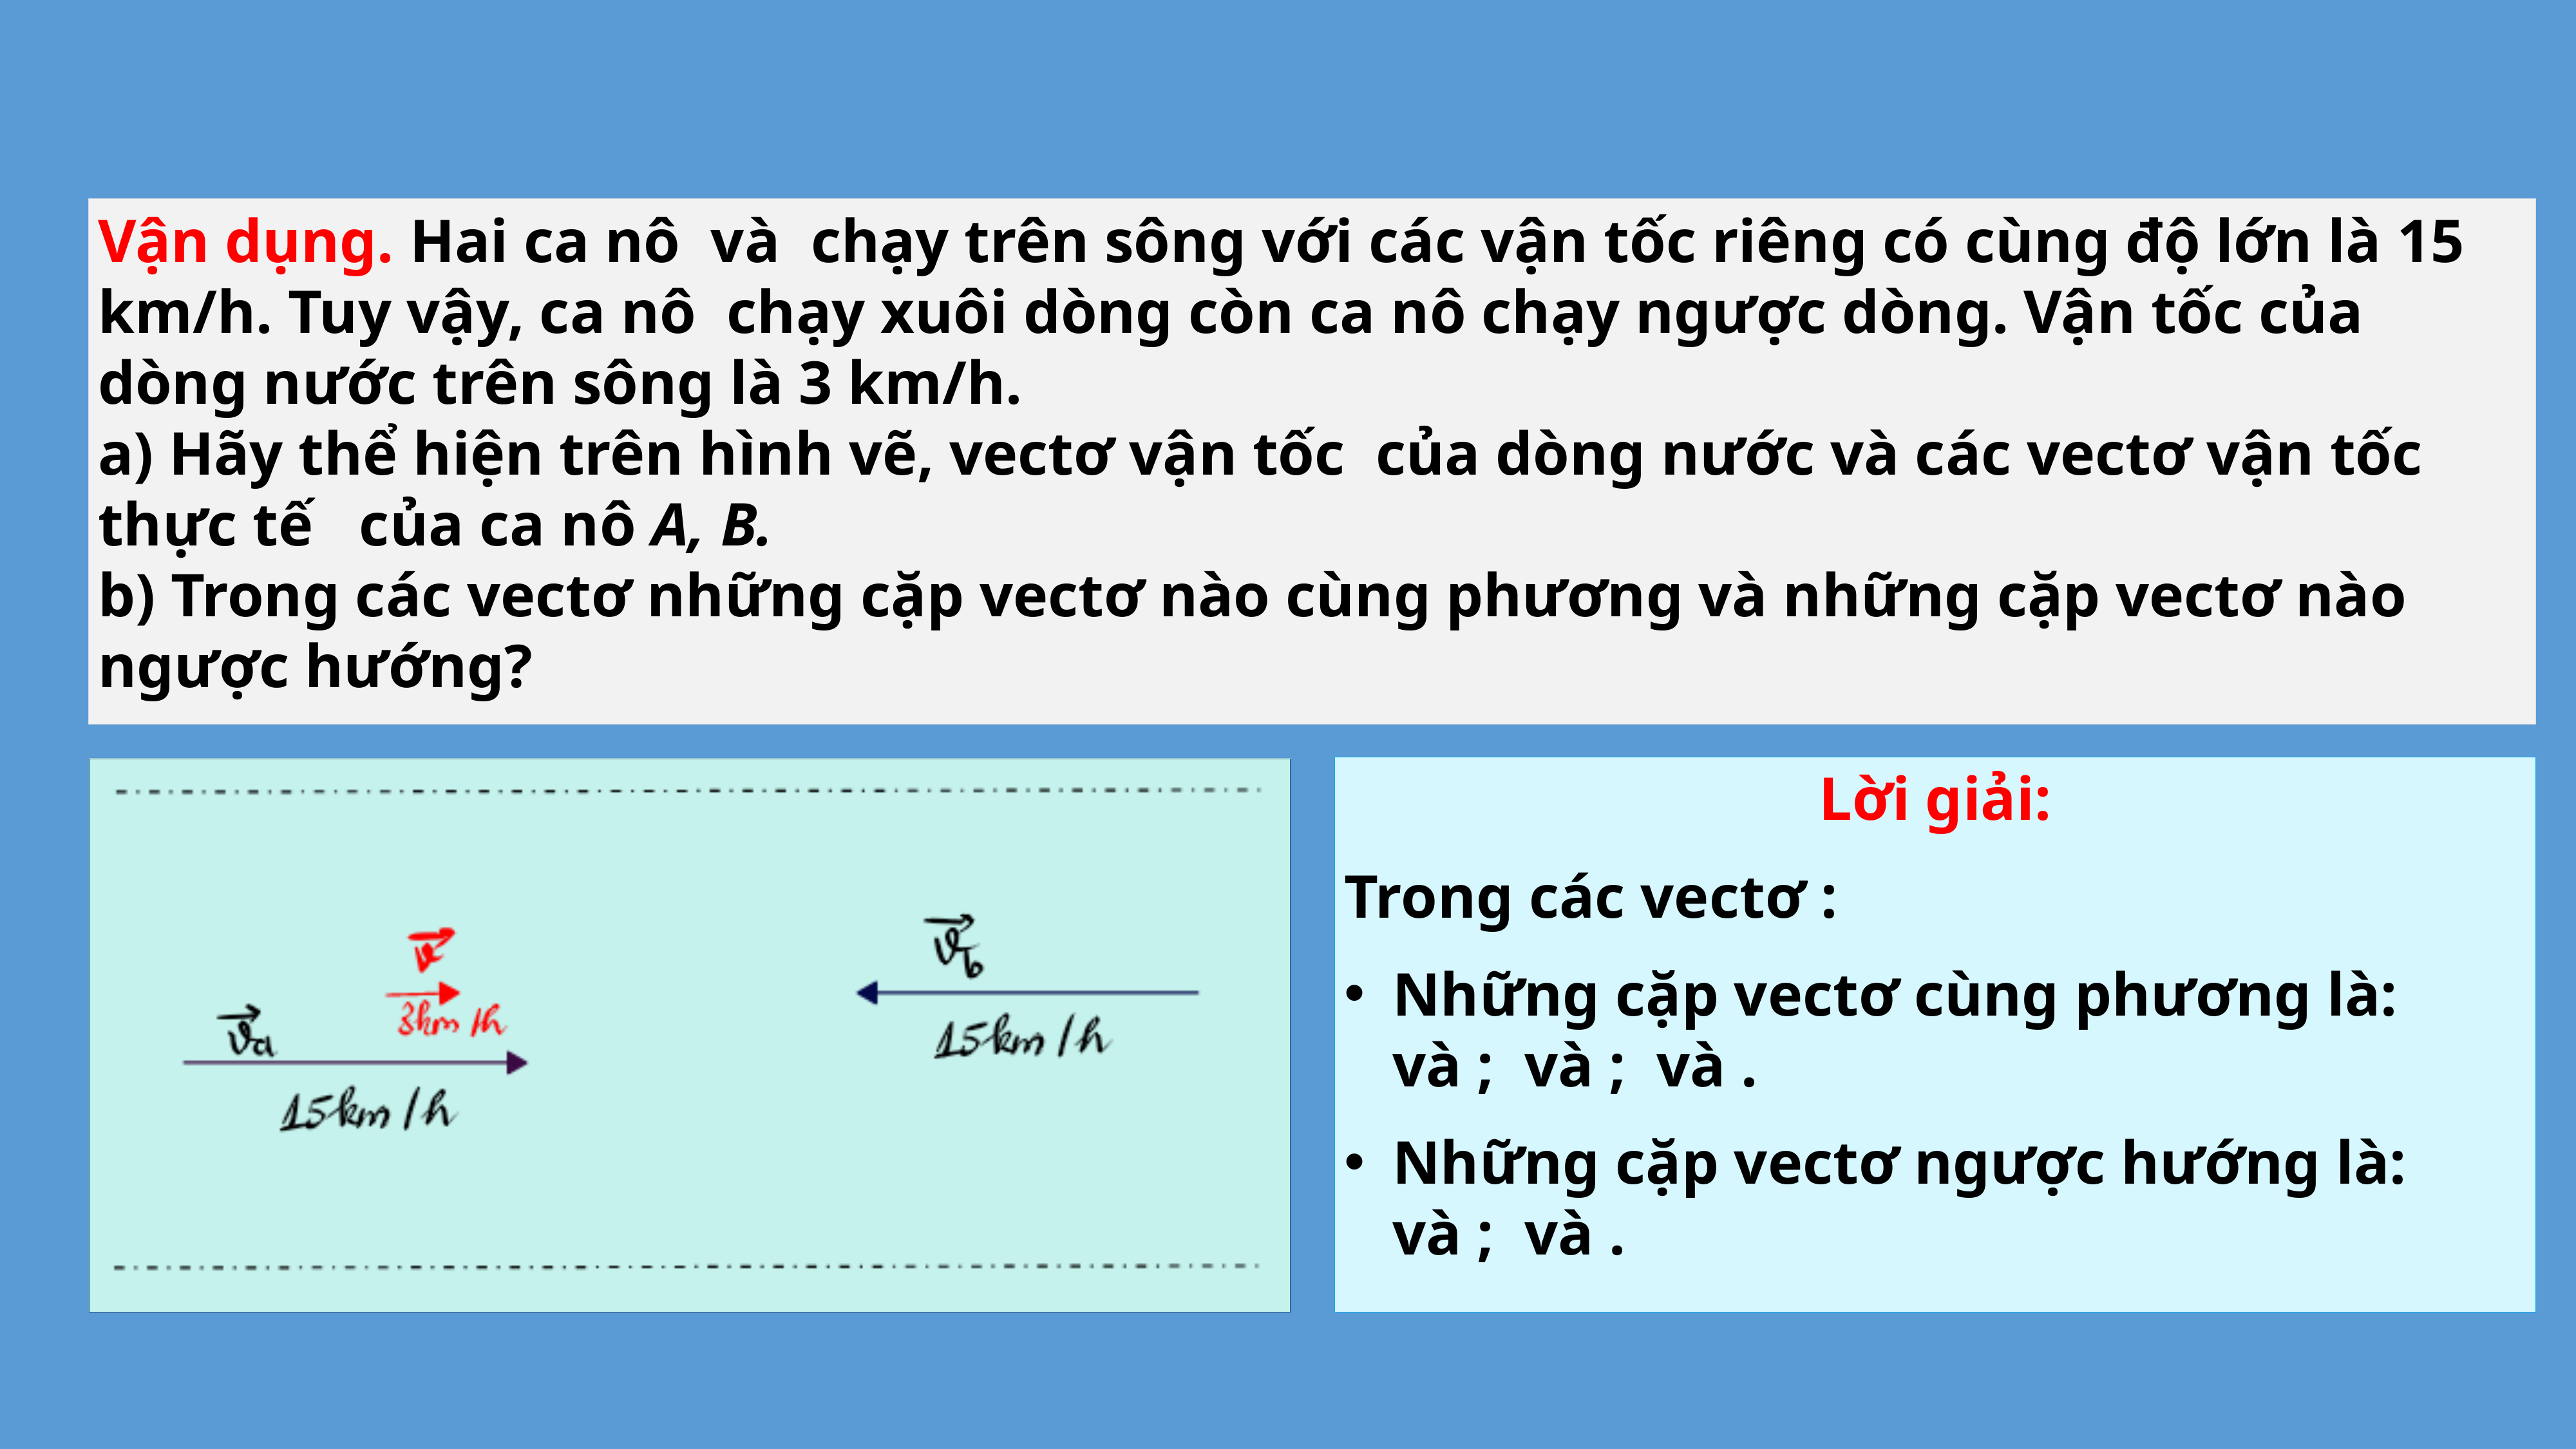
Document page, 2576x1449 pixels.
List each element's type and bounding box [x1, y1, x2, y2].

picture [89, 758, 1291, 1312]
